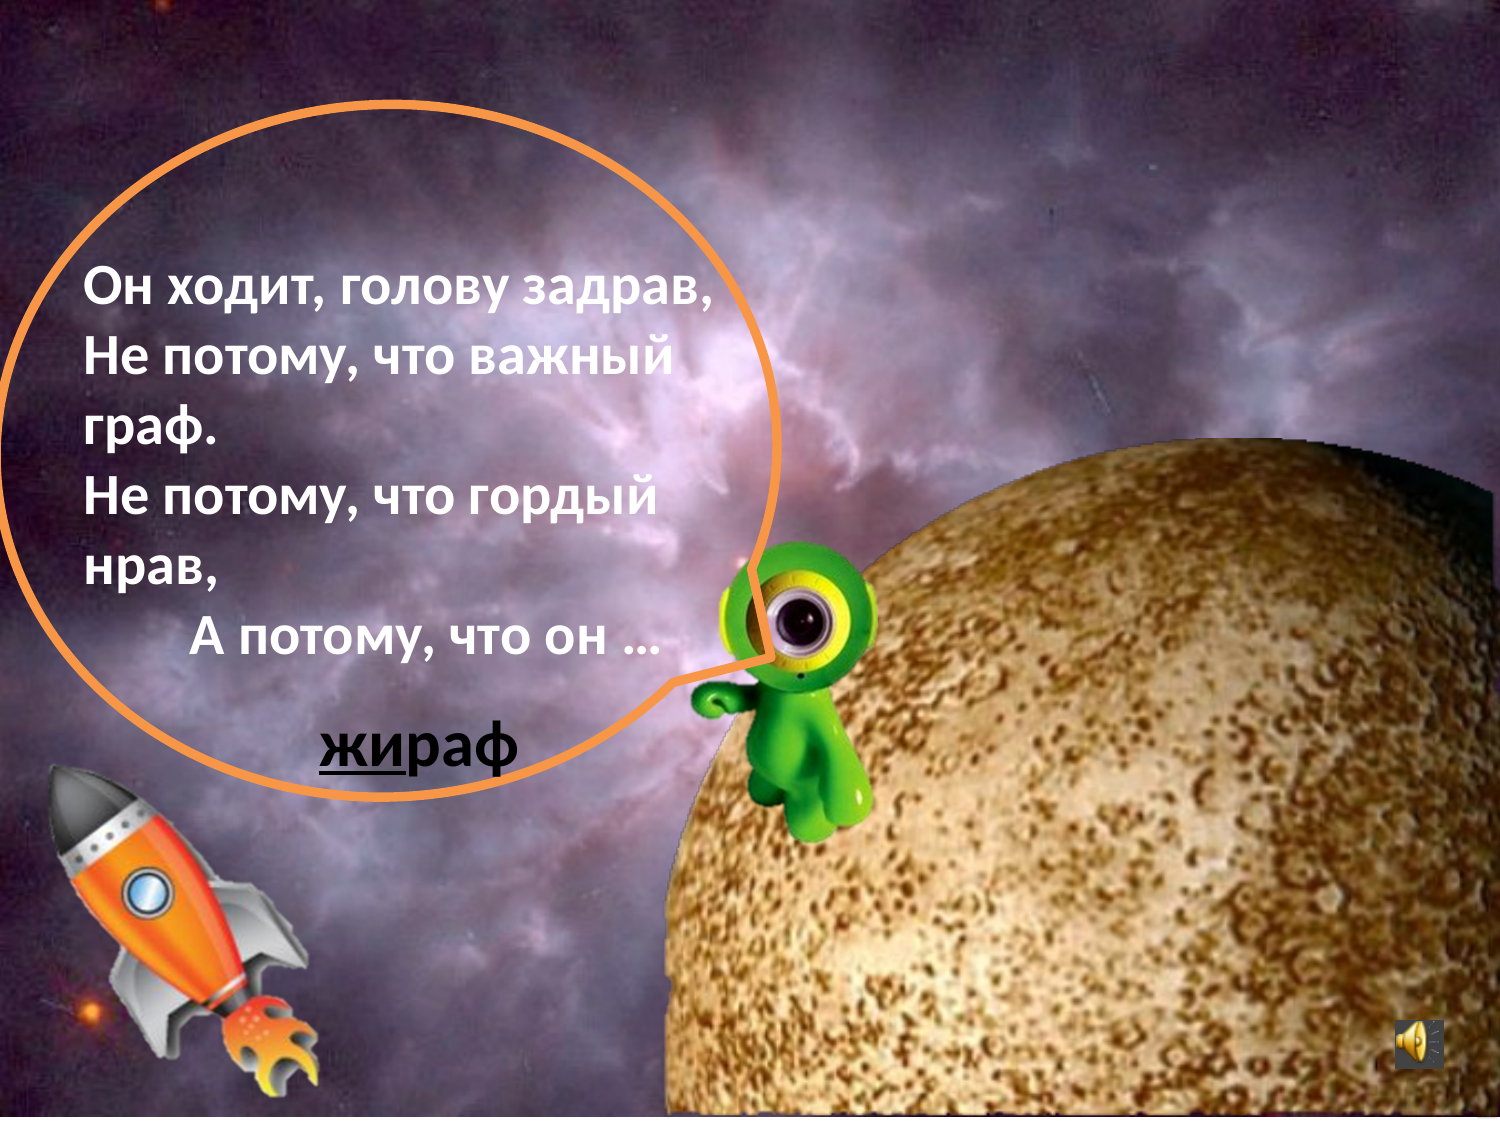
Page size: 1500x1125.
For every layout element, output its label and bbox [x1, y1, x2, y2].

list [1394, 1019, 1445, 1070]
picture [0, 0, 1500, 1125]
